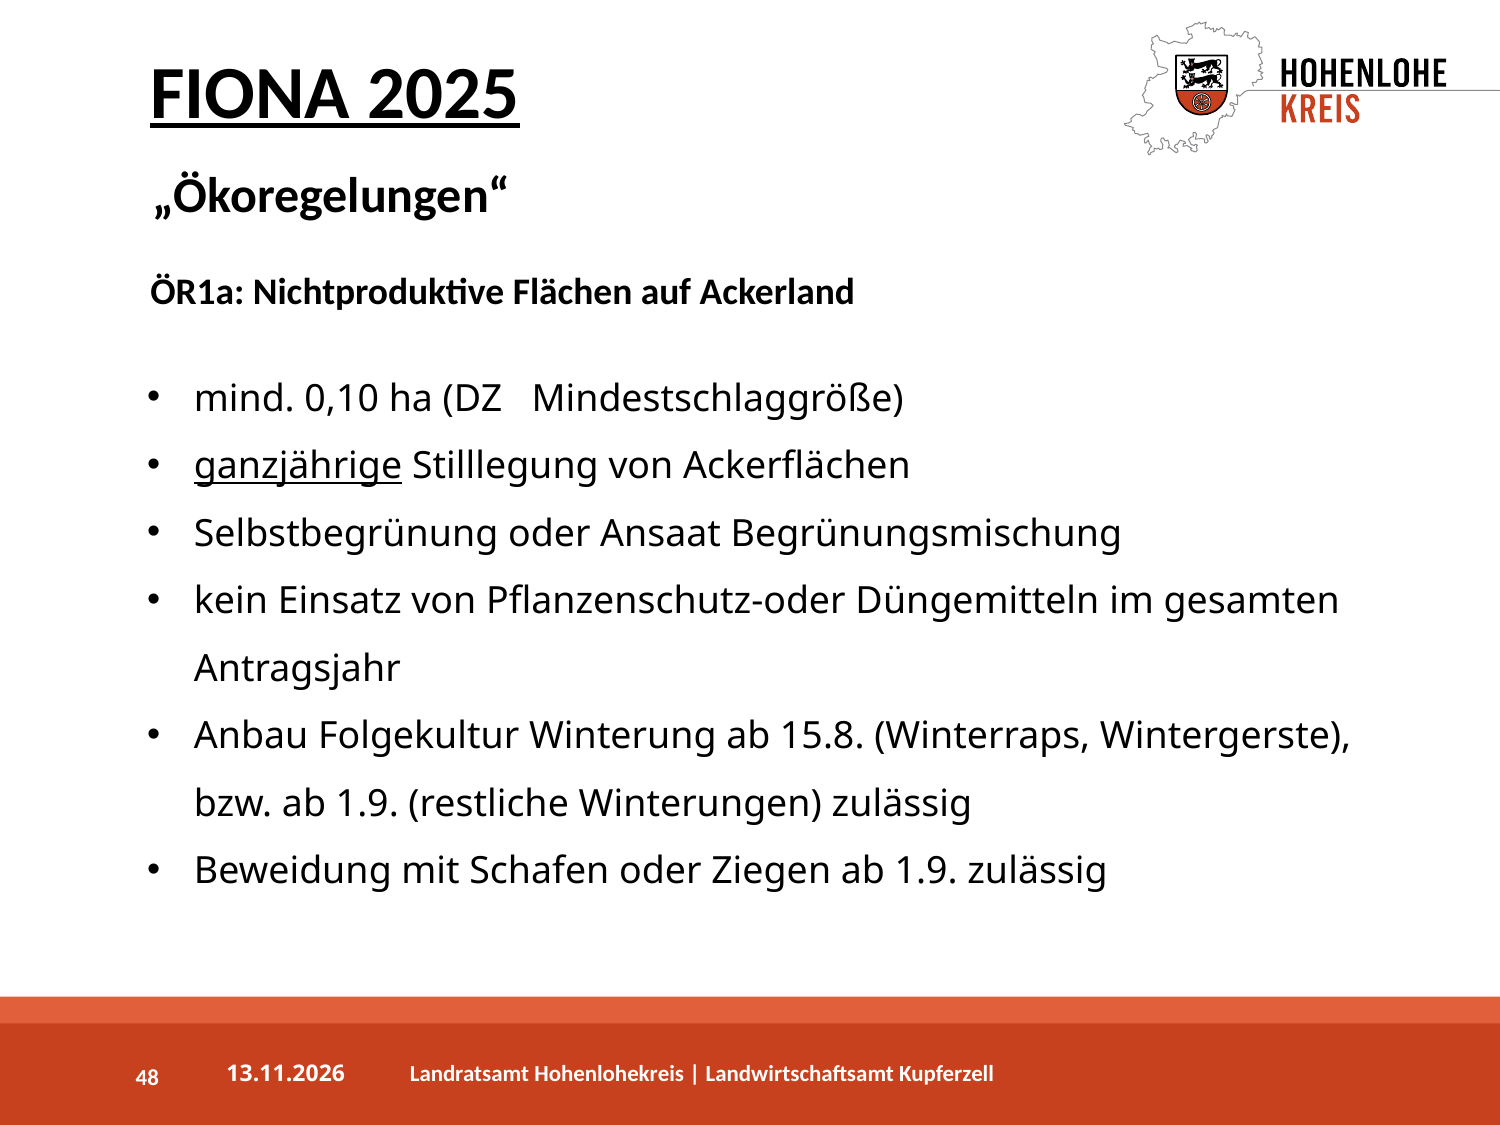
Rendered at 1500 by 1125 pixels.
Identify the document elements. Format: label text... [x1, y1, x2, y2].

slide_number 48 [135, 1058, 203, 1090]
text_box ÖR1a: Nichtproduktive Flächen auf Ackerland [135, 259, 1069, 320]
text_box mind. 0,10 ha (DZ Mindestschlaggröße) ganzjährige Stilllegung von Ackerflächen Selbstbegrünung oder Ansaat Begrünungsmischung kein Einsatz von Pflanzenschutz-oder Düngemitteln im gesamten Antragsjahr Anbau Folgekultur Winterung ab 15.8. (Winterraps, Wintergerste), bzw. ab 1.9. (restliche Winterungen) zulässig Beweidung mit Schafen oder Ziegen ab 1.9. zulässig [57, 343, 1371, 944]
text_box FIONA 2025 [135, 35, 956, 141]
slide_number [226, 1058, 380, 1090]
text_box „Ökoregelungen“ [137, 155, 526, 230]
